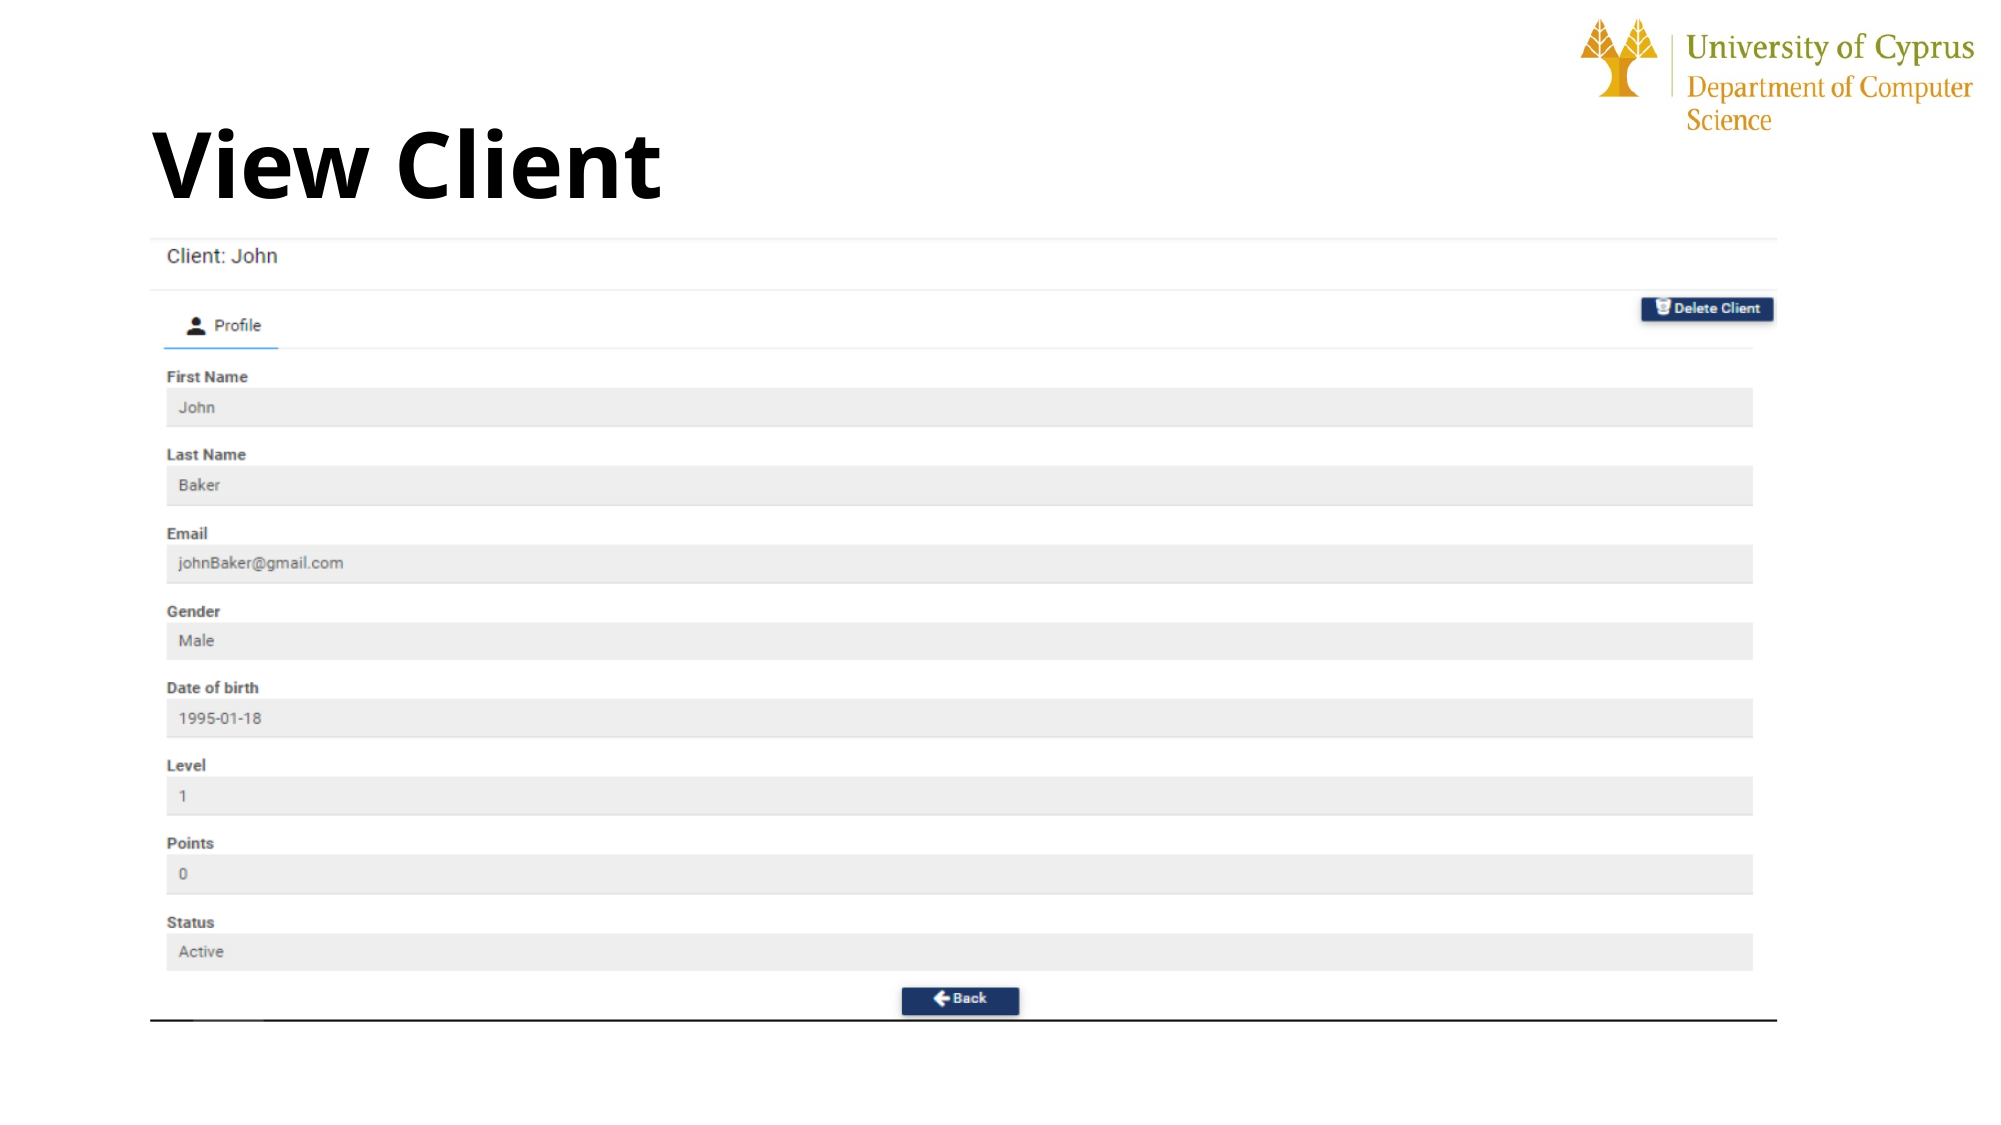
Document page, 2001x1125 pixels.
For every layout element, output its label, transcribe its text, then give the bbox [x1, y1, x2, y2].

title View Client [137, 59, 1863, 278]
picture [1561, 0, 2000, 169]
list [137, 217, 1819, 1046]
